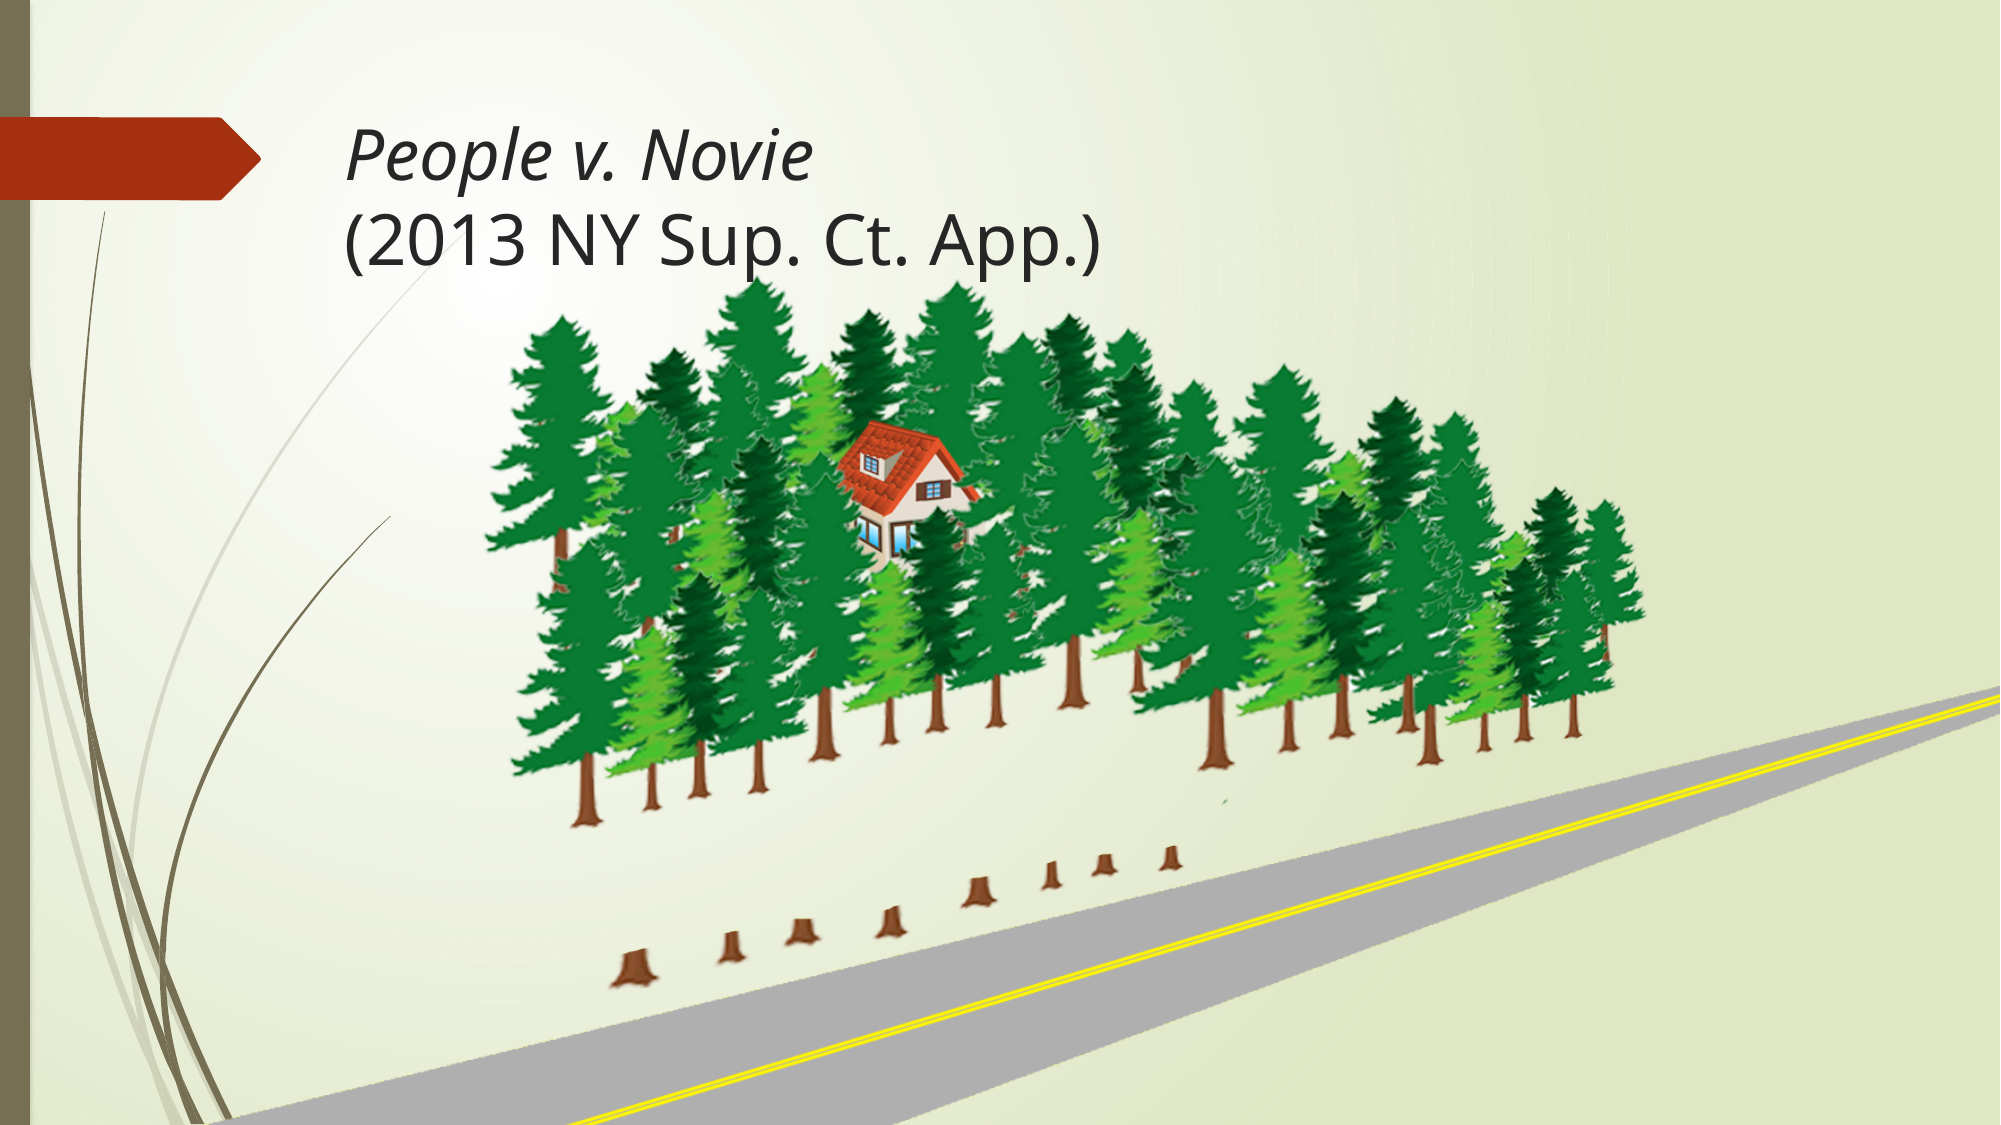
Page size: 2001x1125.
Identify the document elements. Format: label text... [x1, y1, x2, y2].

title People v. Novie (2013 NY Sup. Ct. App.) [329, 102, 1883, 251]
picture [74, 252, 2000, 1125]
